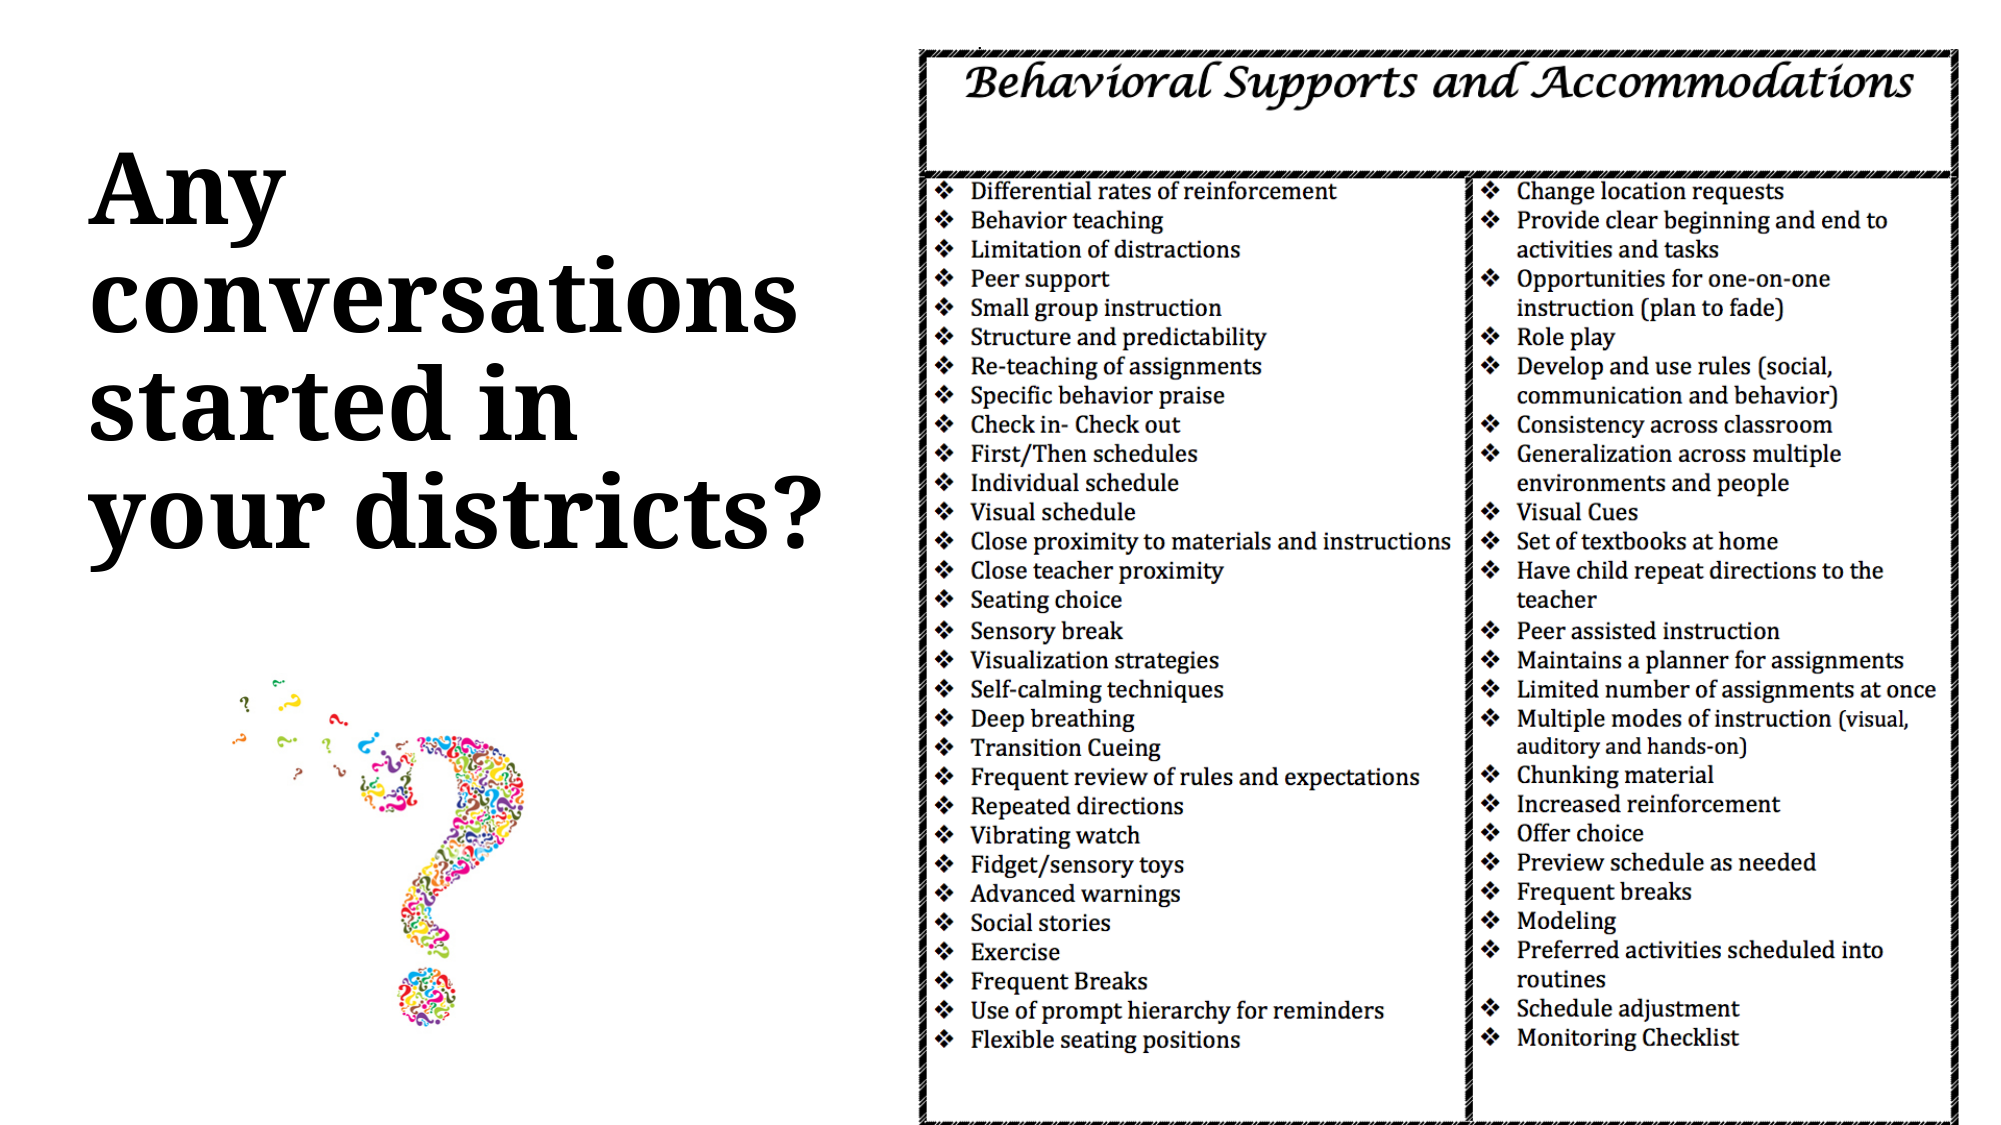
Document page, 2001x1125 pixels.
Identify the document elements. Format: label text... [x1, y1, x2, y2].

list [218, 652, 593, 1047]
title Any conversations started in your districts? [73, 79, 857, 629]
picture [910, 47, 1969, 1125]
